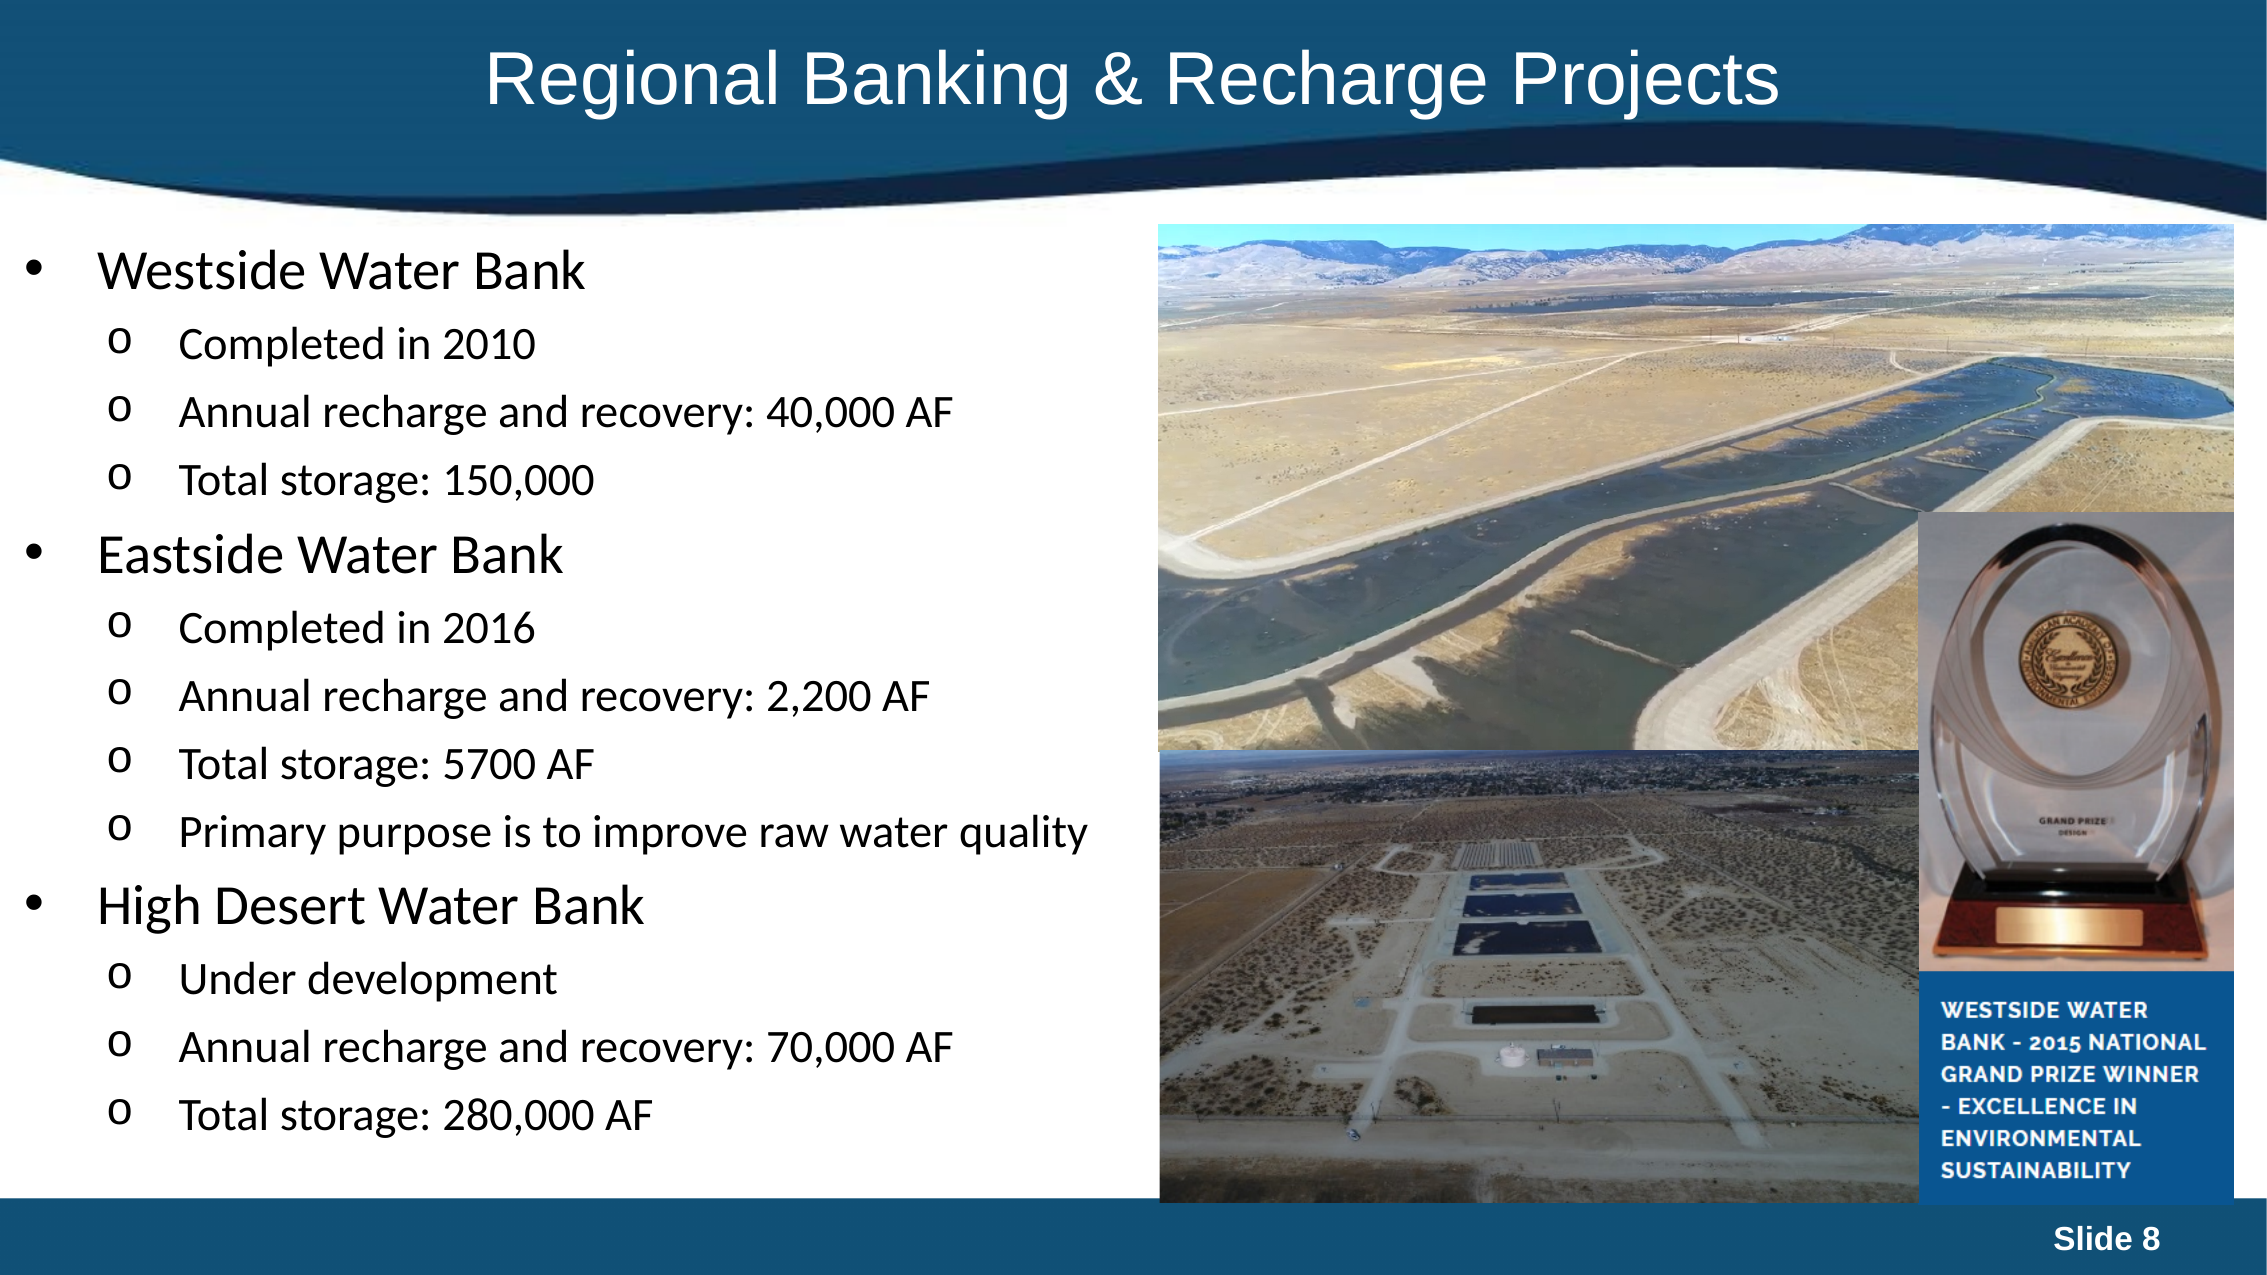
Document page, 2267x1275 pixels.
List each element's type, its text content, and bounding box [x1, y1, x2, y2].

list Westside Water Bank Completed in 2010 Annual recharge and recovery: 40,000 AF Total storage: 150,000 Eastside Water Bank Completed in 2016 Annual recharge and recovery: 2,200 AF Total storage: 5700 AF Primary purpose is to improve raw water quality High Desert Water Bank Under development Annual recharge and recovery: 70,000 AF Total storage: 280,000 AF [0, 225, 1156, 1150]
picture [0, 0, 2267, 1275]
title Regional Banking & Recharge Projects [113, 0, 2154, 150]
